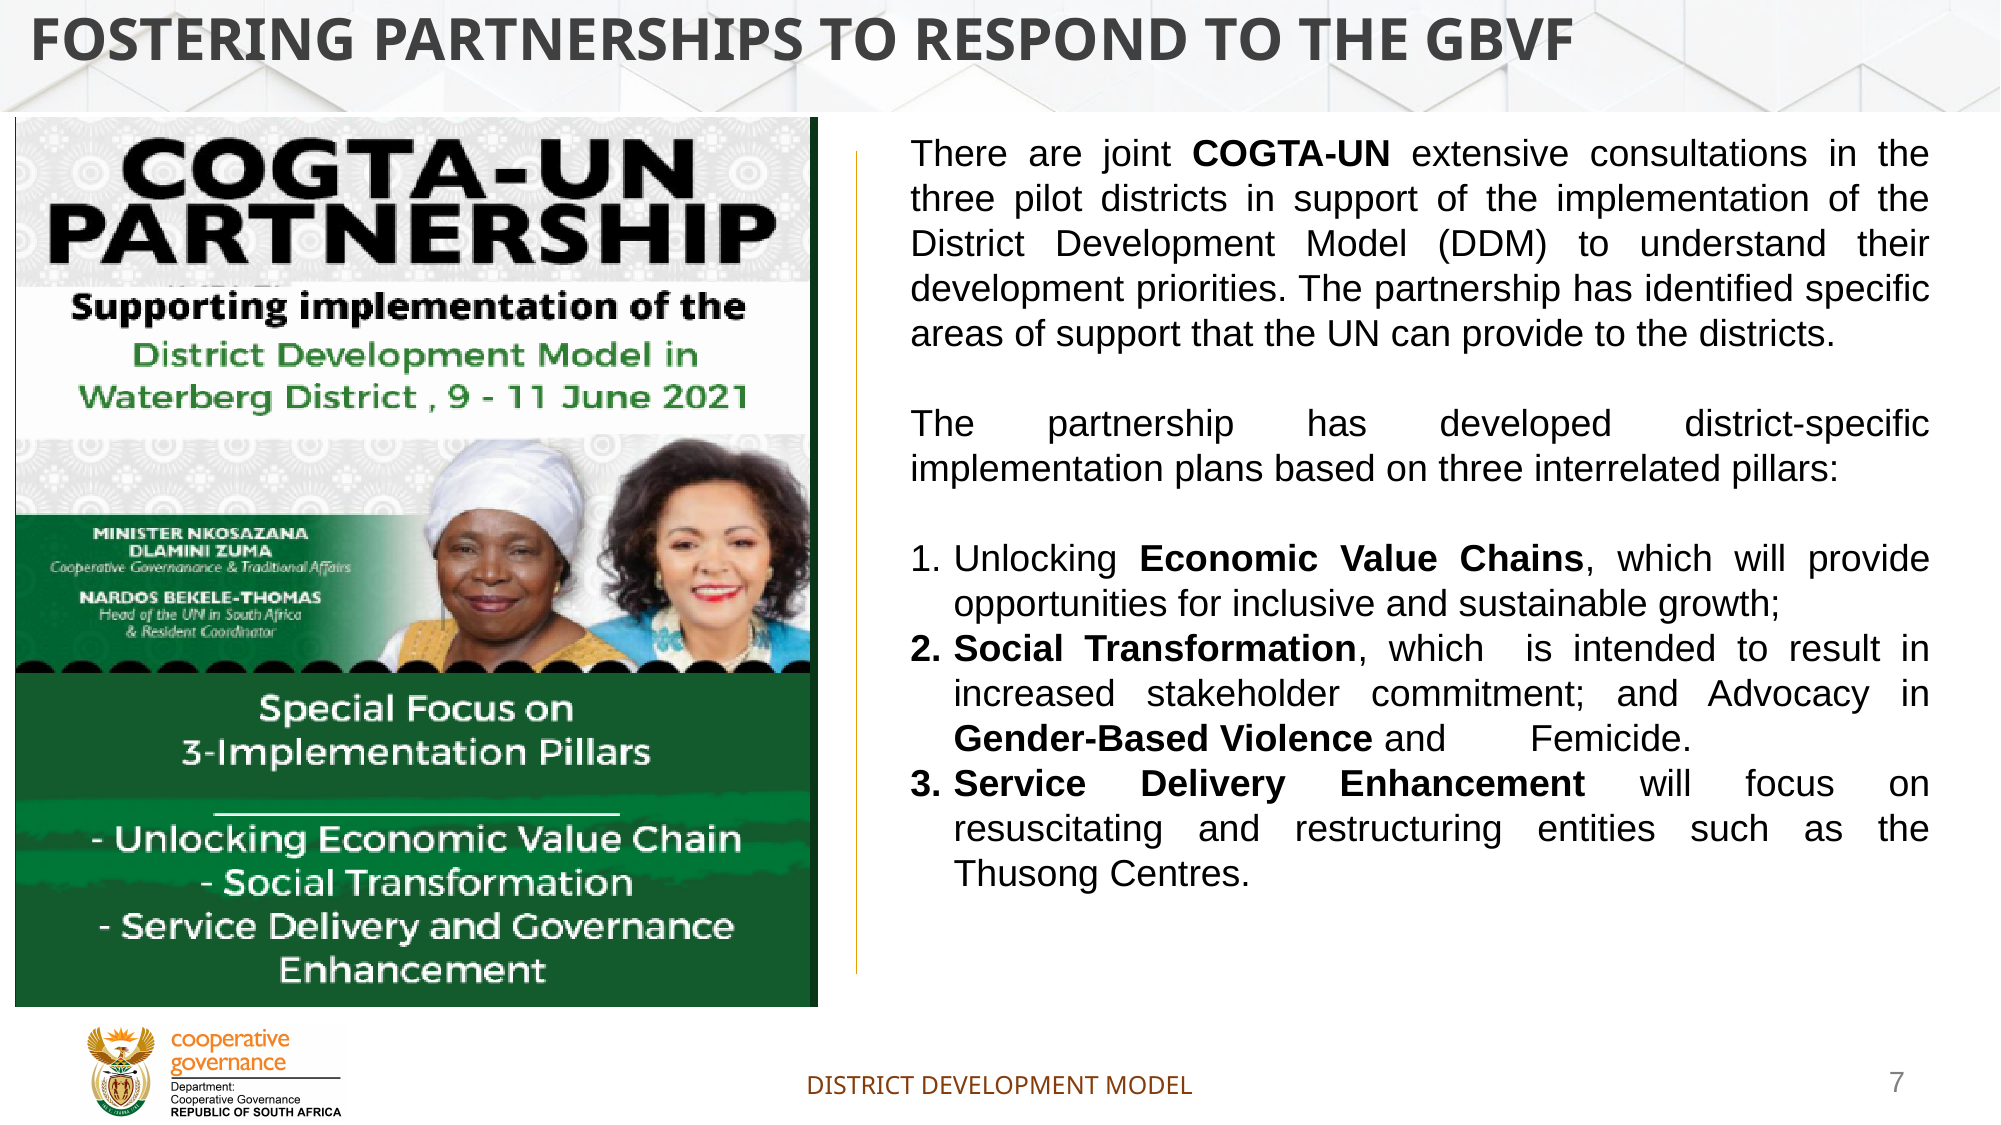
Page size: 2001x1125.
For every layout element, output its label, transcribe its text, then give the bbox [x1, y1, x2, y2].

picture [0, 0, 2000, 112]
title Fostering partnerships to respond to the GBVF [15, 3, 1996, 97]
text_box There are joint COGTA-UN extensive consultations in the three pilot districts in support of the implementation of the District Development Model (DDM) to understand their development priorities. The partnership has identified specific areas of support that the UN can provide to the districts. The partnership has developed district-specific implementation plans based on three interrelated pillars: Unlocking Economic Value Chains, which will provide opportunities for inclusive and sustainable growth; Social Transformation, which is intended to result in increased stakeholder commitment; and Advocacy in Gender-Based Violence and Femicide. Service Delivery Enhancement will focus on resuscitating and restructuring entities such as the Thusong Centres. [895, 121, 1945, 997]
picture [15, 117, 818, 1007]
picture [81, 1023, 347, 1121]
